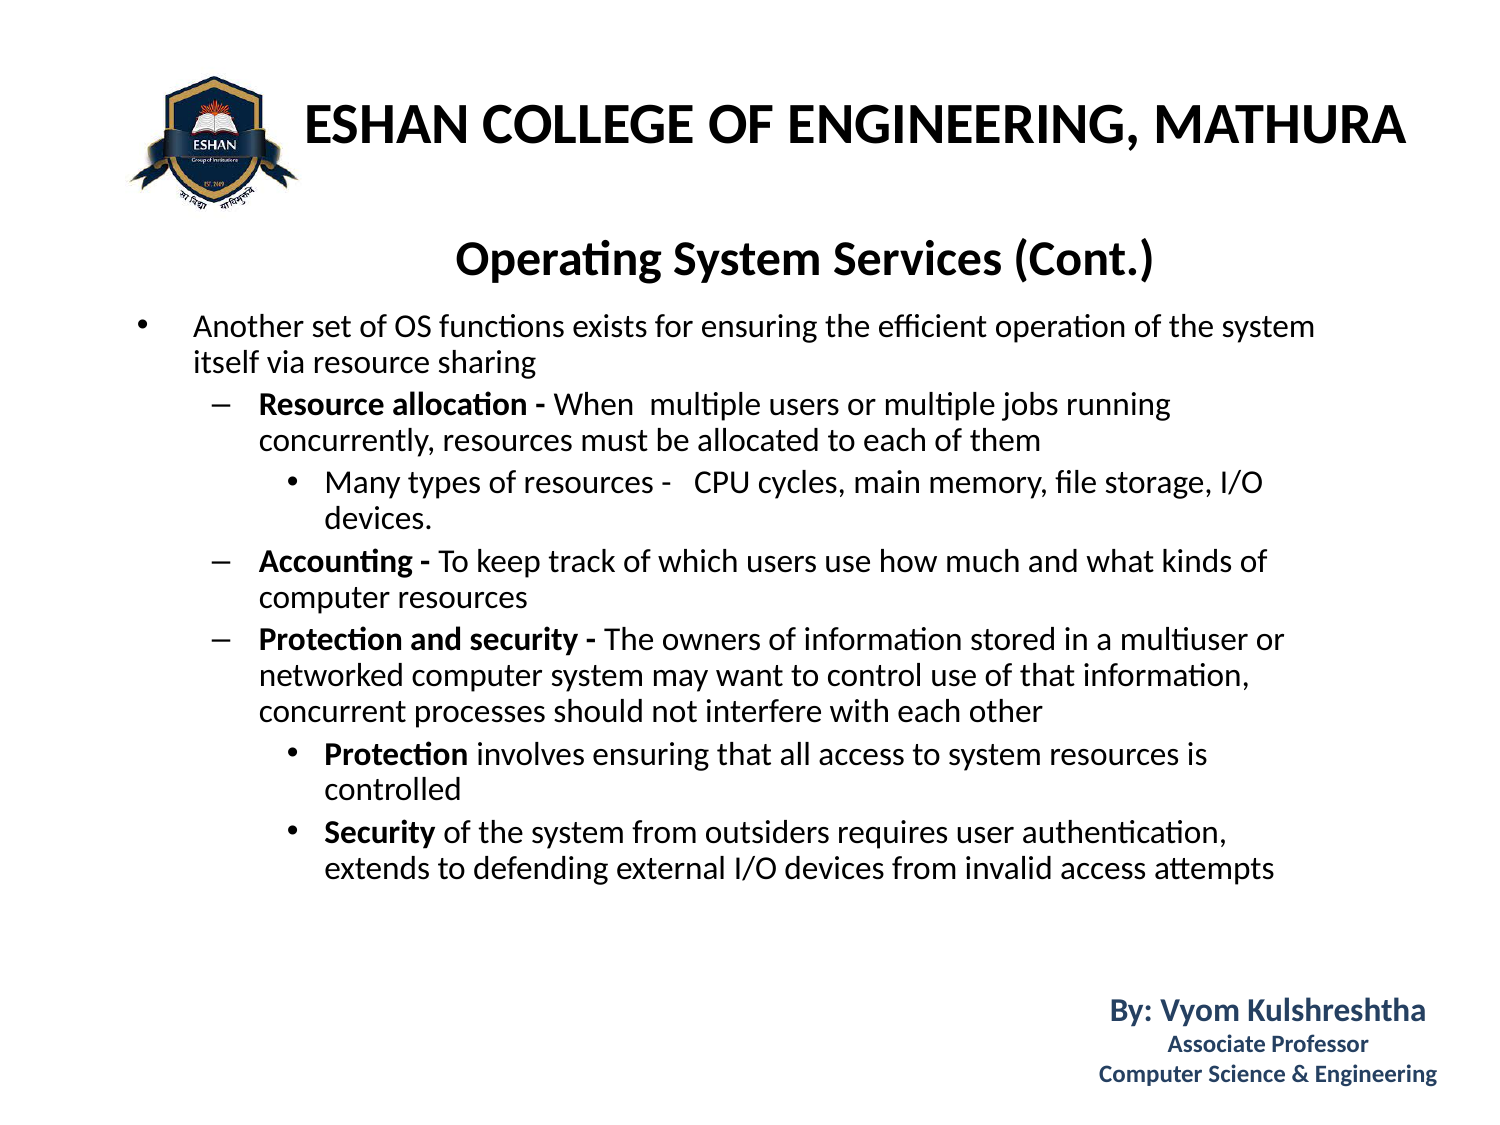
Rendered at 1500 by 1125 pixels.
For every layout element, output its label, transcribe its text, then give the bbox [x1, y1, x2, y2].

picture [125, 54, 302, 231]
text_box Operating System Services (Cont.) [164, 208, 1446, 303]
text_box Another set of OS functions exists for ensuring the efficient operation of the system itself via resource sharing Resource allocation - When multiple users or multiple jobs running concurrently, resources must be allocated to each of them Many types of resources - CPU cycles, main memory, file storage, I/O devices. Accounting - To keep track of which users use how much and what kinds of computer resources Protection and security - The owners of information stored in a multiuser or networked computer system may want to control use of that information, concurrent processes should not interfere with each other Protection involves ensuring that all access to system resources is controlled Security of the system from outsiders requires user authentication, extends to defending external I/O devices from invalid access attempts [121, 301, 1337, 1106]
title ESHAN COLLEGE OF ENGINEERING, MATHURA [75, 45, 1425, 197]
text_box By: Vyom Kulshreshtha Associate Professor Computer Science & Engineering [1030, 952, 1500, 1125]
